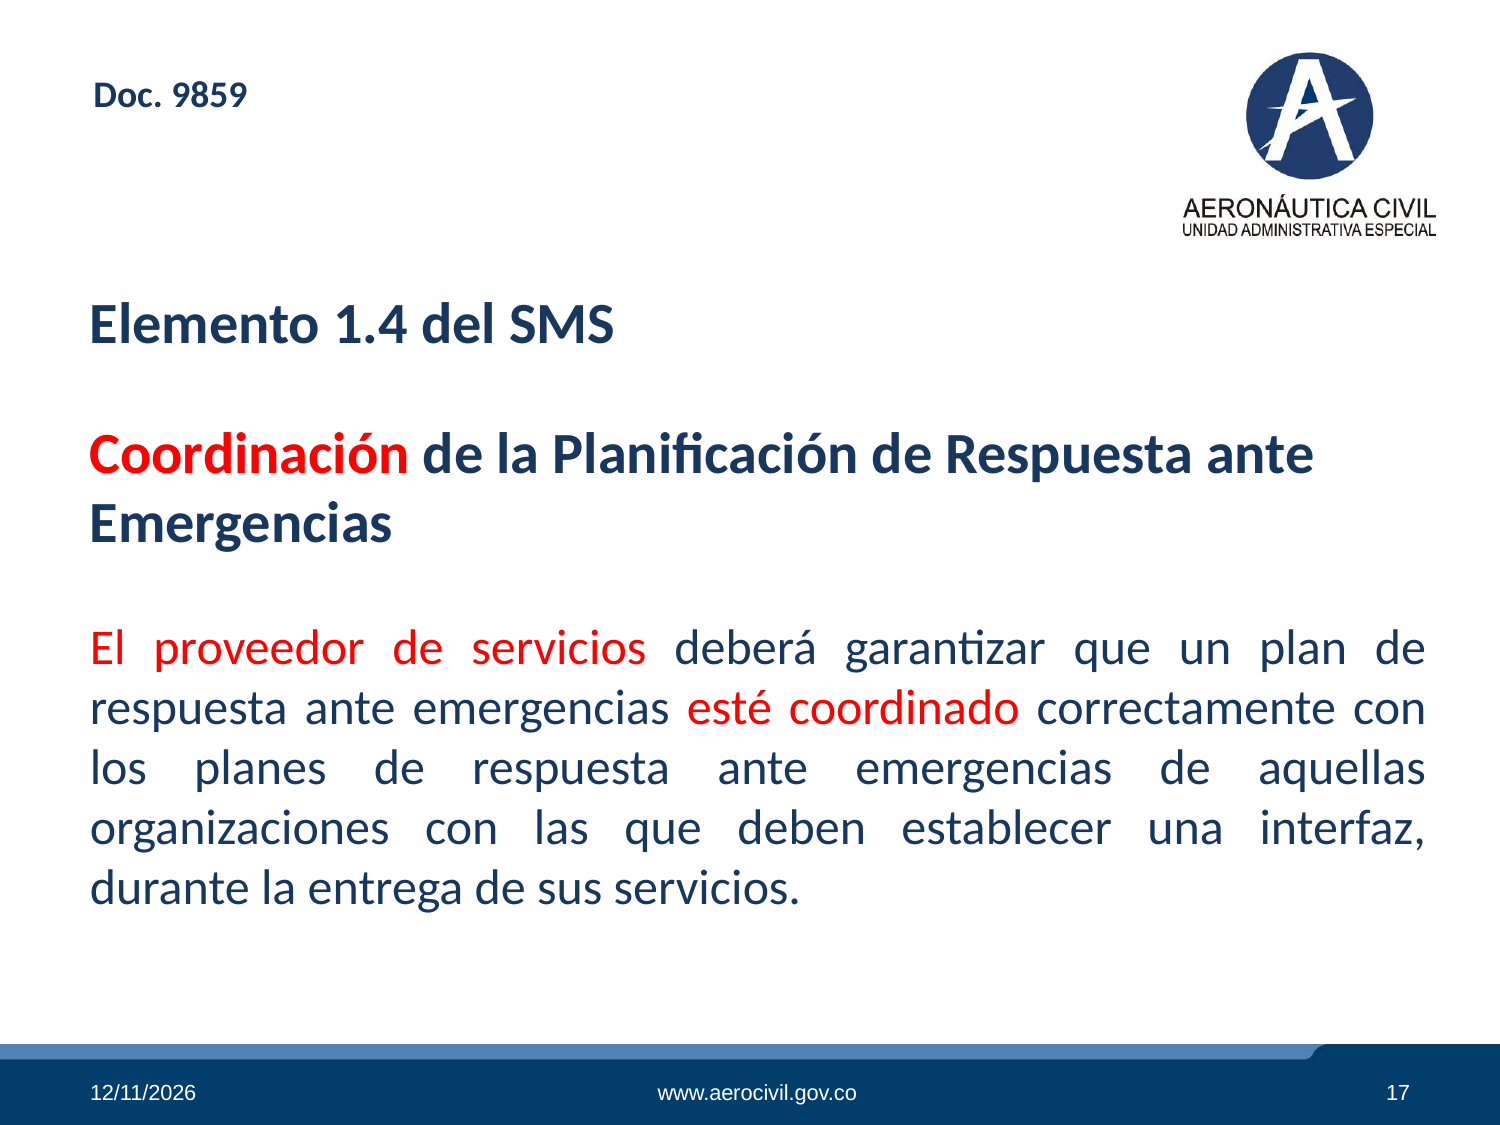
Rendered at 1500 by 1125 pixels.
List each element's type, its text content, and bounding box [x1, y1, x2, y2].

text_box Elemento 1.4 del SMS Coordinación de la Planificación de Respuesta ante Emergencias El proveedor de servicios deberá garantizar que un plan de respuesta ante emergencias esté coordinado correctamente con los planes de respuesta ante emergencias de aquellas organizaciones con las que deben establecer una interfaz, durante la entrega de sus servicios. [74, 277, 1442, 922]
picture [0, 0, 1500, 1125]
slide_number 17 [1269, 1070, 1425, 1112]
text_box Doc. 9859 [78, 62, 441, 123]
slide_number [75, 1070, 242, 1112]
footer www.aerocivil.gov.co [293, 1070, 1222, 1112]
